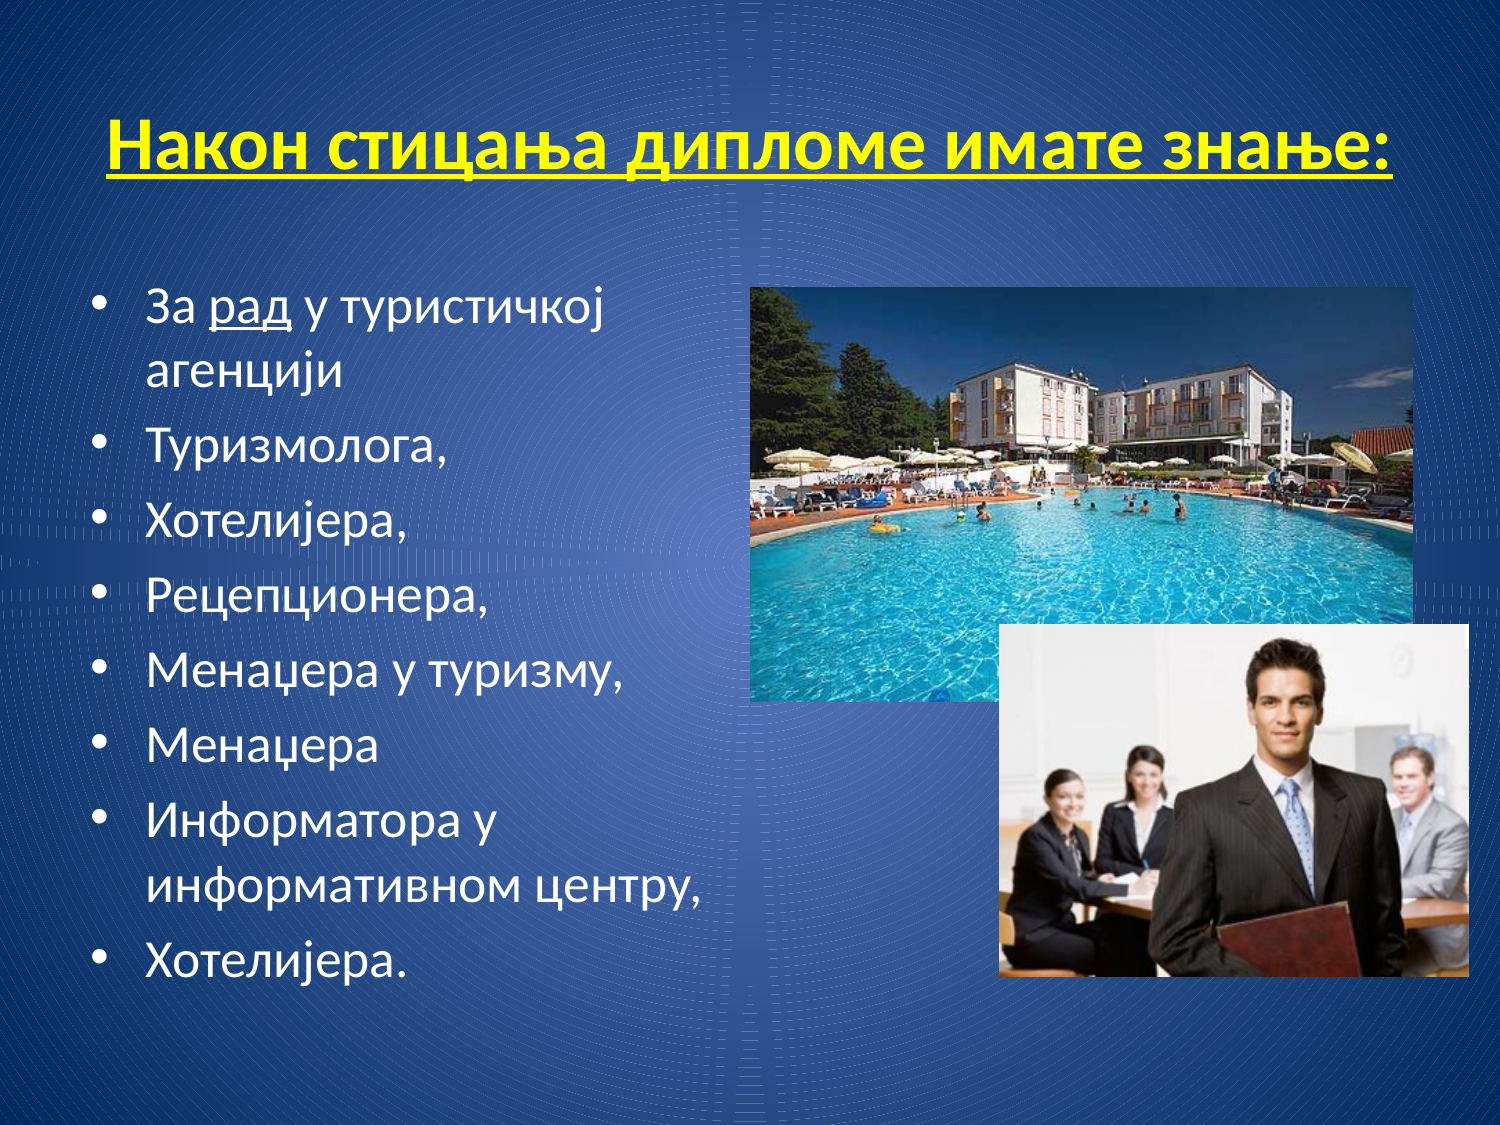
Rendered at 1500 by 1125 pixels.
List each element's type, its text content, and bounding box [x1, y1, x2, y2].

list За рад у туристичкој агенцији Туризмолога, Хотелијера, Рецепционера, Менаџера у туризму, Менаџера Информатора у информативном центру, Хотелијера. [75, 262, 738, 1005]
title Након стицања дипломе имате знање: [75, 45, 1425, 233]
picture [999, 624, 1469, 977]
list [749, 287, 1413, 702]
